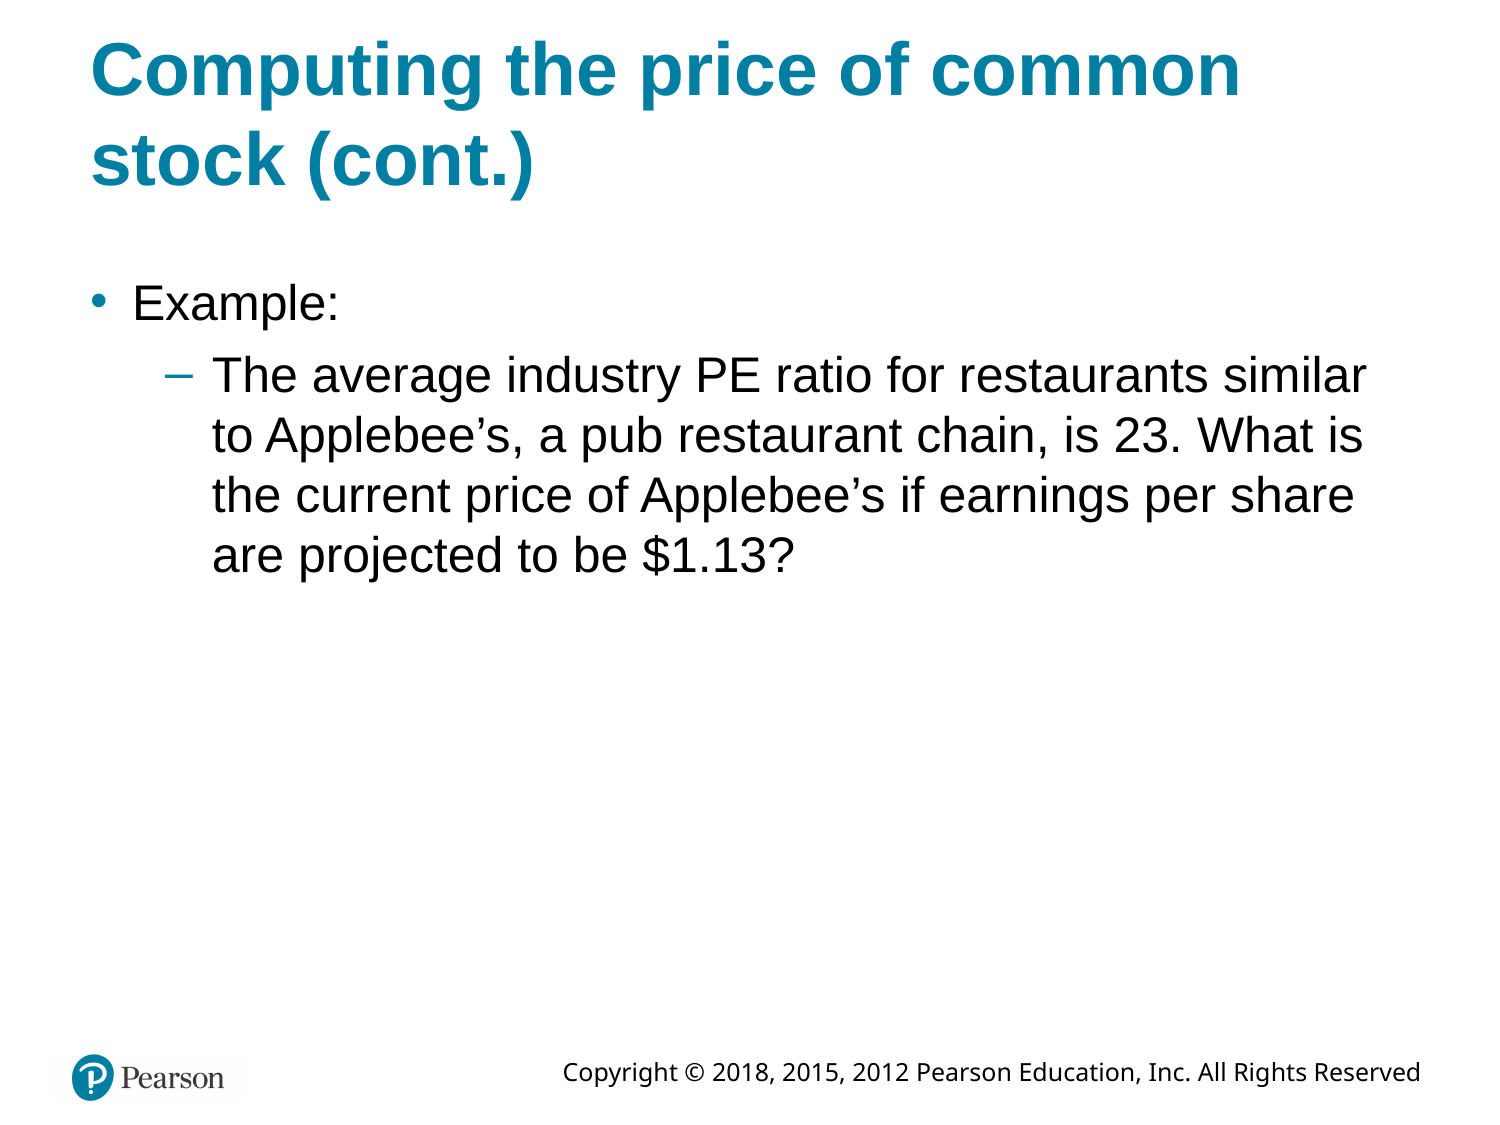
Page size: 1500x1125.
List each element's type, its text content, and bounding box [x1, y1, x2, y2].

title Computing the price of common stock (cont.) [75, 35, 1425, 216]
picture [51, 1053, 245, 1102]
list Example: The average industry PE ratio for restaurants similar to Applebee’s, a pub restaurant chain, is 23. What is the current price of Applebee’s if earnings per share are projected to be $1.13? [75, 255, 1425, 1008]
